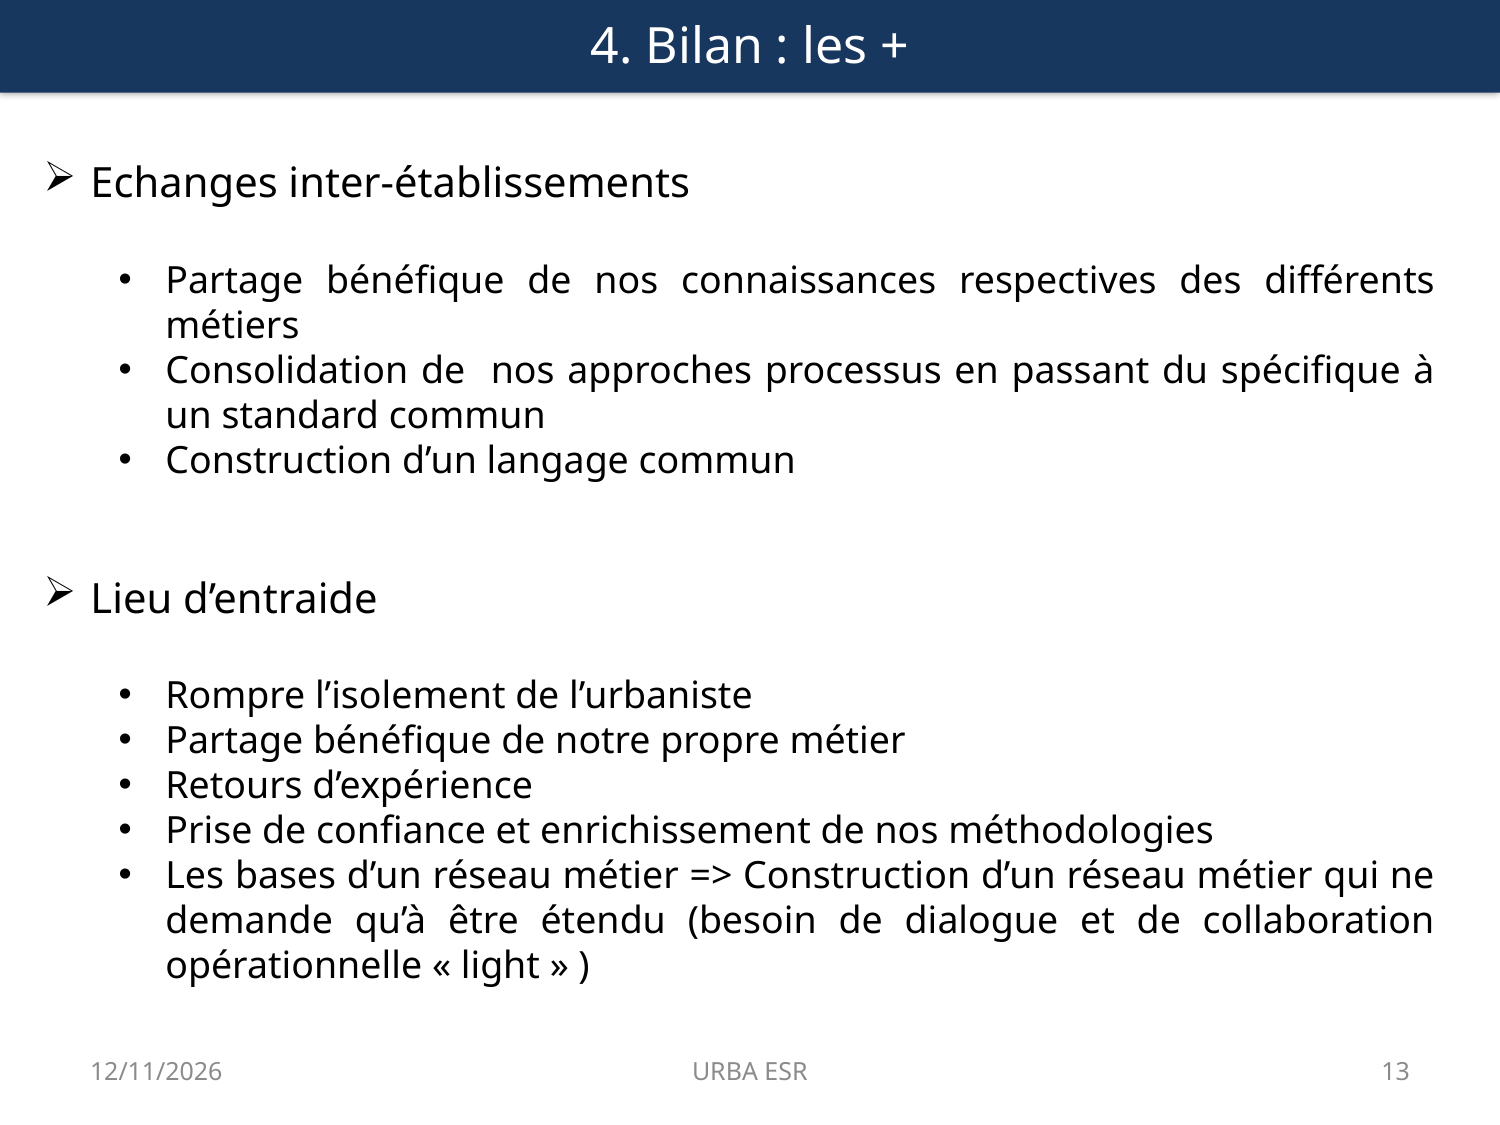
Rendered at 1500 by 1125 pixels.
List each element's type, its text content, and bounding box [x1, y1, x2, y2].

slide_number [75, 1042, 425, 1103]
text_box Echanges inter-établissements Partage bénéfique de nos connaissances respectives des différents métiers Consolidation de nos approches processus en passant du spécifique à un standard commun Construction d’un langage commun Lieu d’entraide Rompre l’isolement de l’urbaniste Partage bénéfique de notre propre métier Retours d’expérience Prise de confiance et enrichissement de nos méthodologies Les bases d’un réseau métier => Construction d’un réseau métier qui ne demande qu’à être étendu (besoin de dialogue et de collaboration opérationnelle « light » ) [28, 109, 1451, 1029]
text_box 4. Bilan : les + [0, 0, 1500, 93]
slide_number 13 [1074, 1042, 1425, 1103]
footer URBA ESR [512, 1042, 988, 1103]
